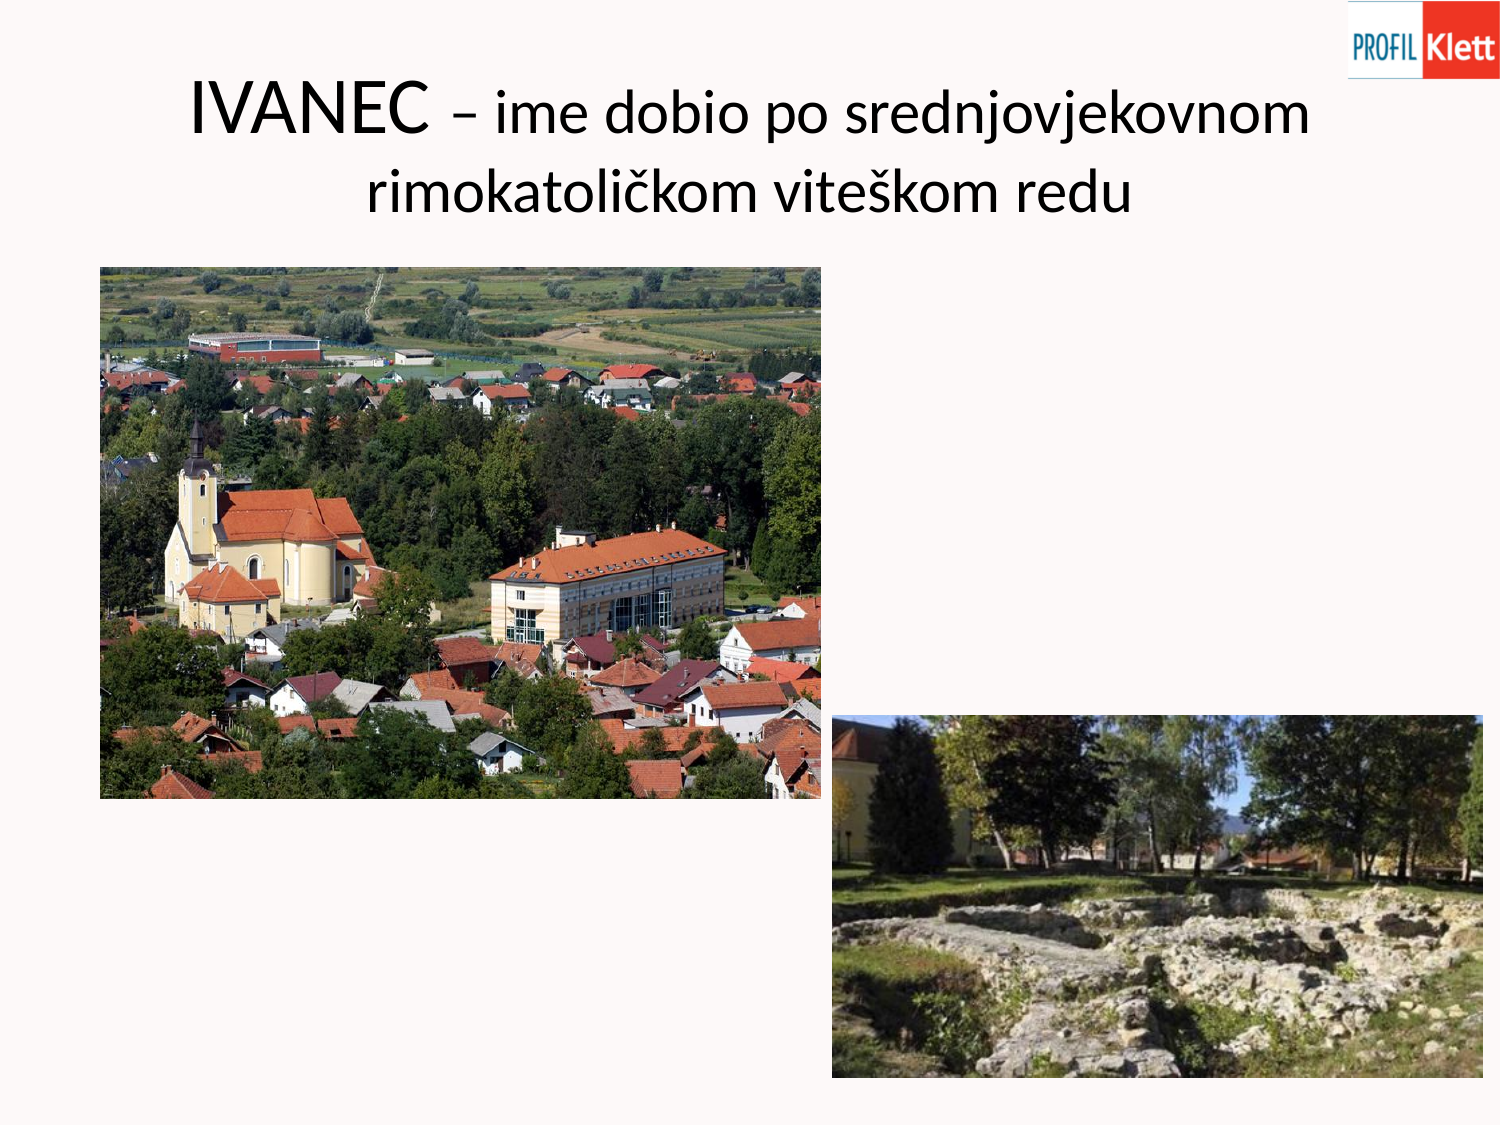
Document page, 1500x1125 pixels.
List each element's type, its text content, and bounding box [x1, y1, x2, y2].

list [100, 266, 822, 799]
picture [0, 0, 1500, 1125]
title IVANEC – ime dobio po srednjovjekovnom rimokatoličkom viteškom redu [75, 45, 1425, 233]
